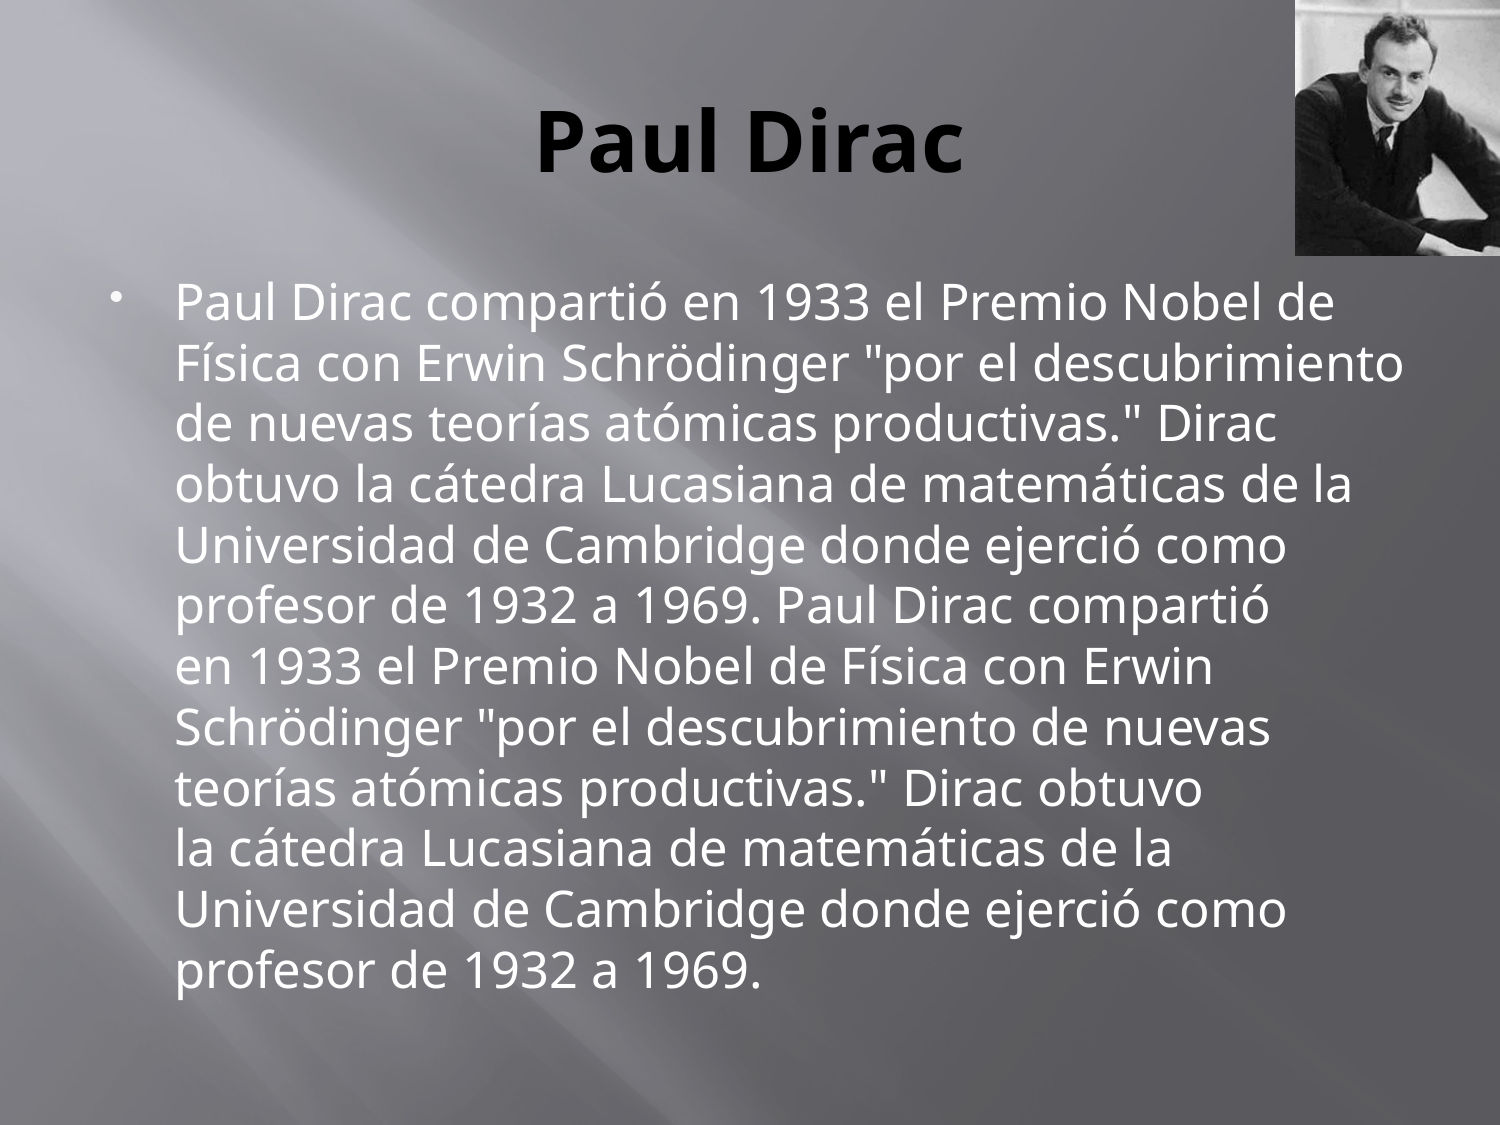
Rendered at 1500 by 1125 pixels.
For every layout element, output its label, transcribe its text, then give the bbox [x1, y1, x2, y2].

list Paul Dirac compartió en 1933 el Premio Nobel de Física con Erwin Schrödinger "por el descubrimiento de nuevas teorías atómicas productivas." Dirac obtuvo la cátedra Lucasiana de matemáticas de la Universidad de Cambridge donde ejerció como profesor de 1932 a 1969. Paul Dirac compartió en 1933 el Premio Nobel de Física con Erwin Schrödinger "por el descubrimiento de nuevas teorías atómicas productivas." Dirac obtuvo la cátedra Lucasiana de matemáticas de la Universidad de Cambridge donde ejerció como profesor de 1932 a 1969. [75, 262, 1425, 1035]
title Paul Dirac [75, 45, 1295, 233]
picture [1295, 0, 1500, 256]
